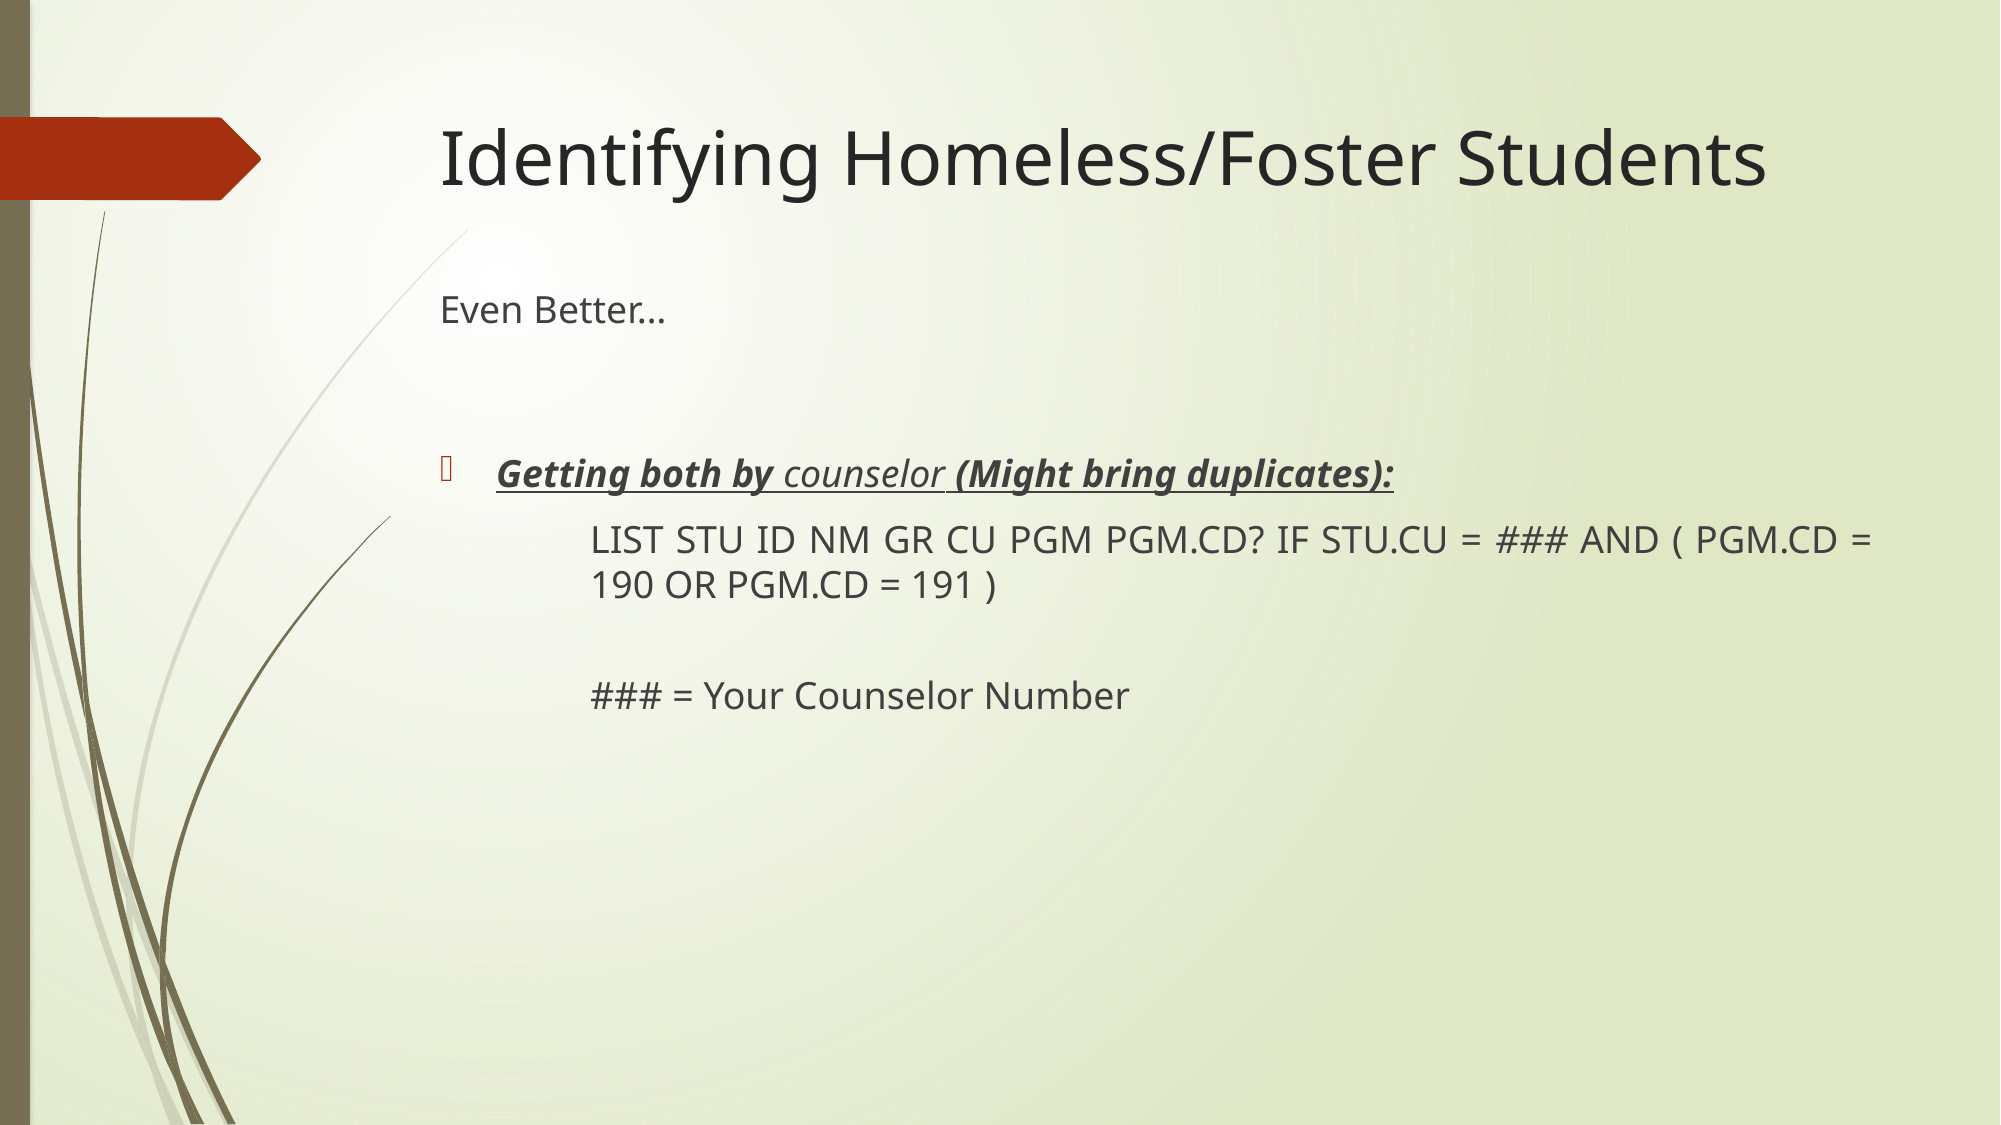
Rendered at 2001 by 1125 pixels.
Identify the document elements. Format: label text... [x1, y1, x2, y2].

title Identifying Homeless/Foster Students [425, 102, 1888, 313]
list Getting both by counselor (Might bring duplicates): LIST STU ID NM GR CU PGM PGM.CD? IF STU.CU = ### AND ( PGM.CD = 190 OR PGM.CD = 191 ) ### = Your Counselor Number [425, 442, 1888, 750]
text_box Even Better… [424, 278, 1800, 354]
